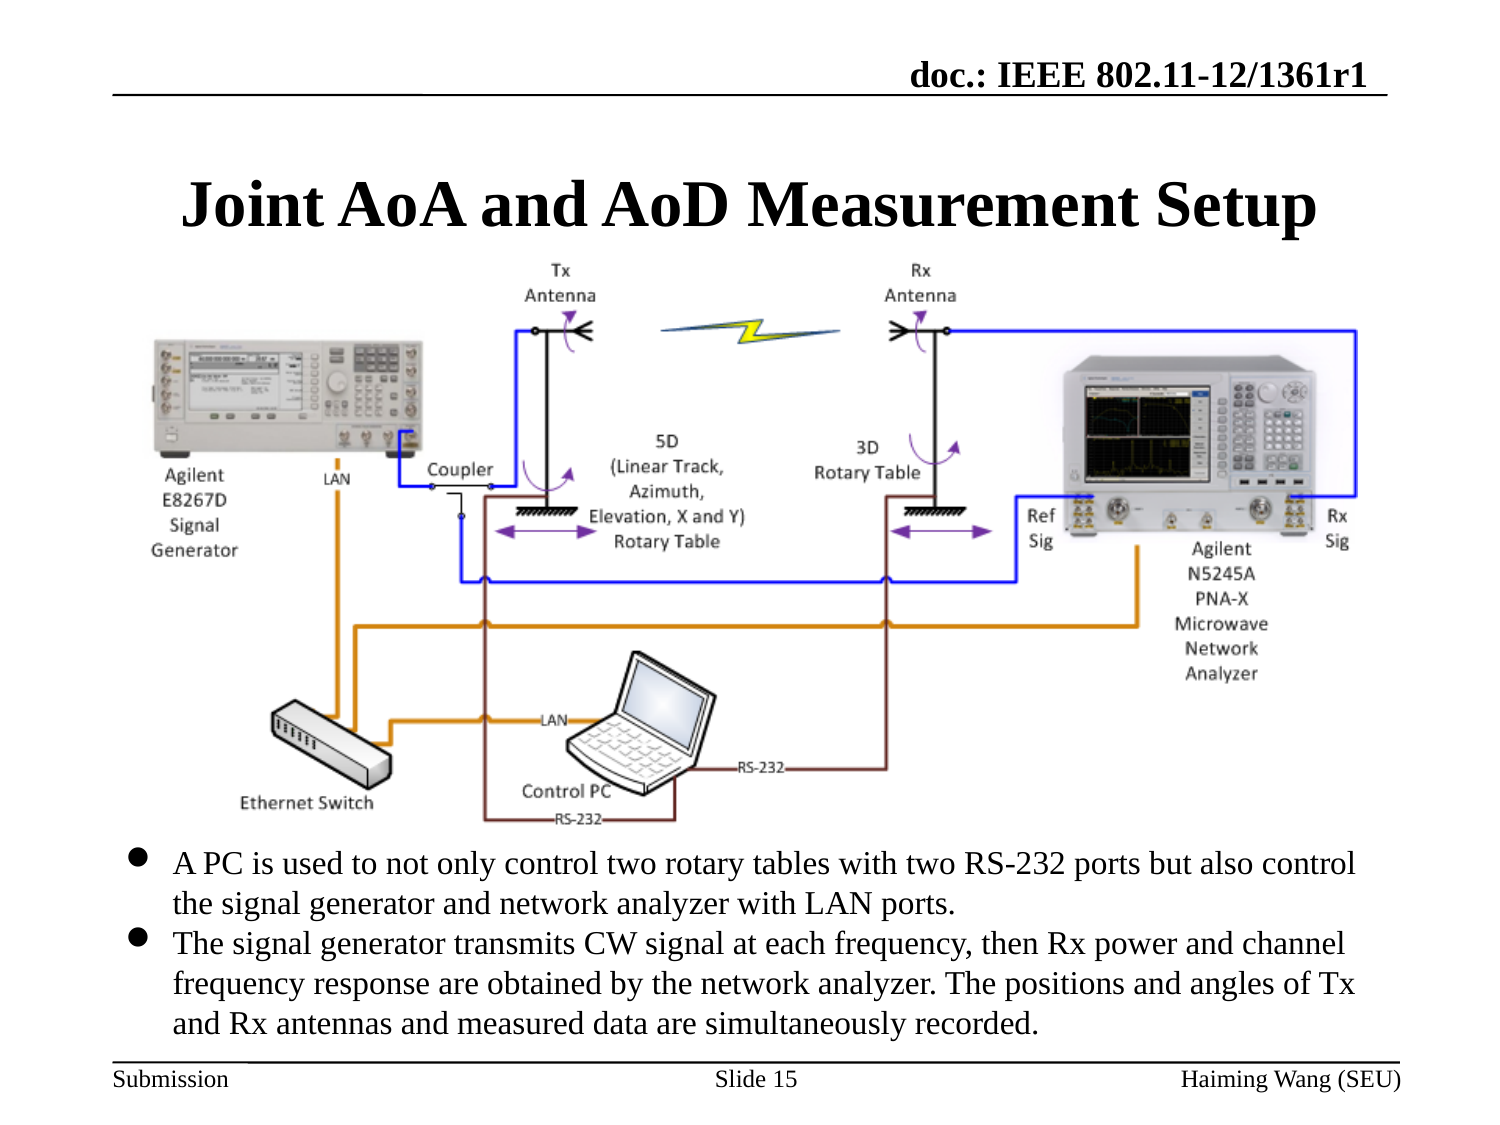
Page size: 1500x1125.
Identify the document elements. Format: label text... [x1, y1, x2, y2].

slide_number Slide 15 [712, 1062, 801, 1093]
footer Haiming Wang (SEU) [1177, 1062, 1402, 1093]
picture [141, 255, 1359, 831]
text_box A PC is used to not only control two rotary tables with two RS-232 ports but also control the signal generator and network analyzer with LAN ports. The signal generator transmits CW signal at each frequency, then Rx power and channel frequency response are obtained by the network analyzer. The positions and angles of Tx and Rx antennas and measured data are simultaneously recorded. [110, 834, 1387, 1049]
title Joint AoA and AoD Measurement Setup [112, 112, 1388, 288]
